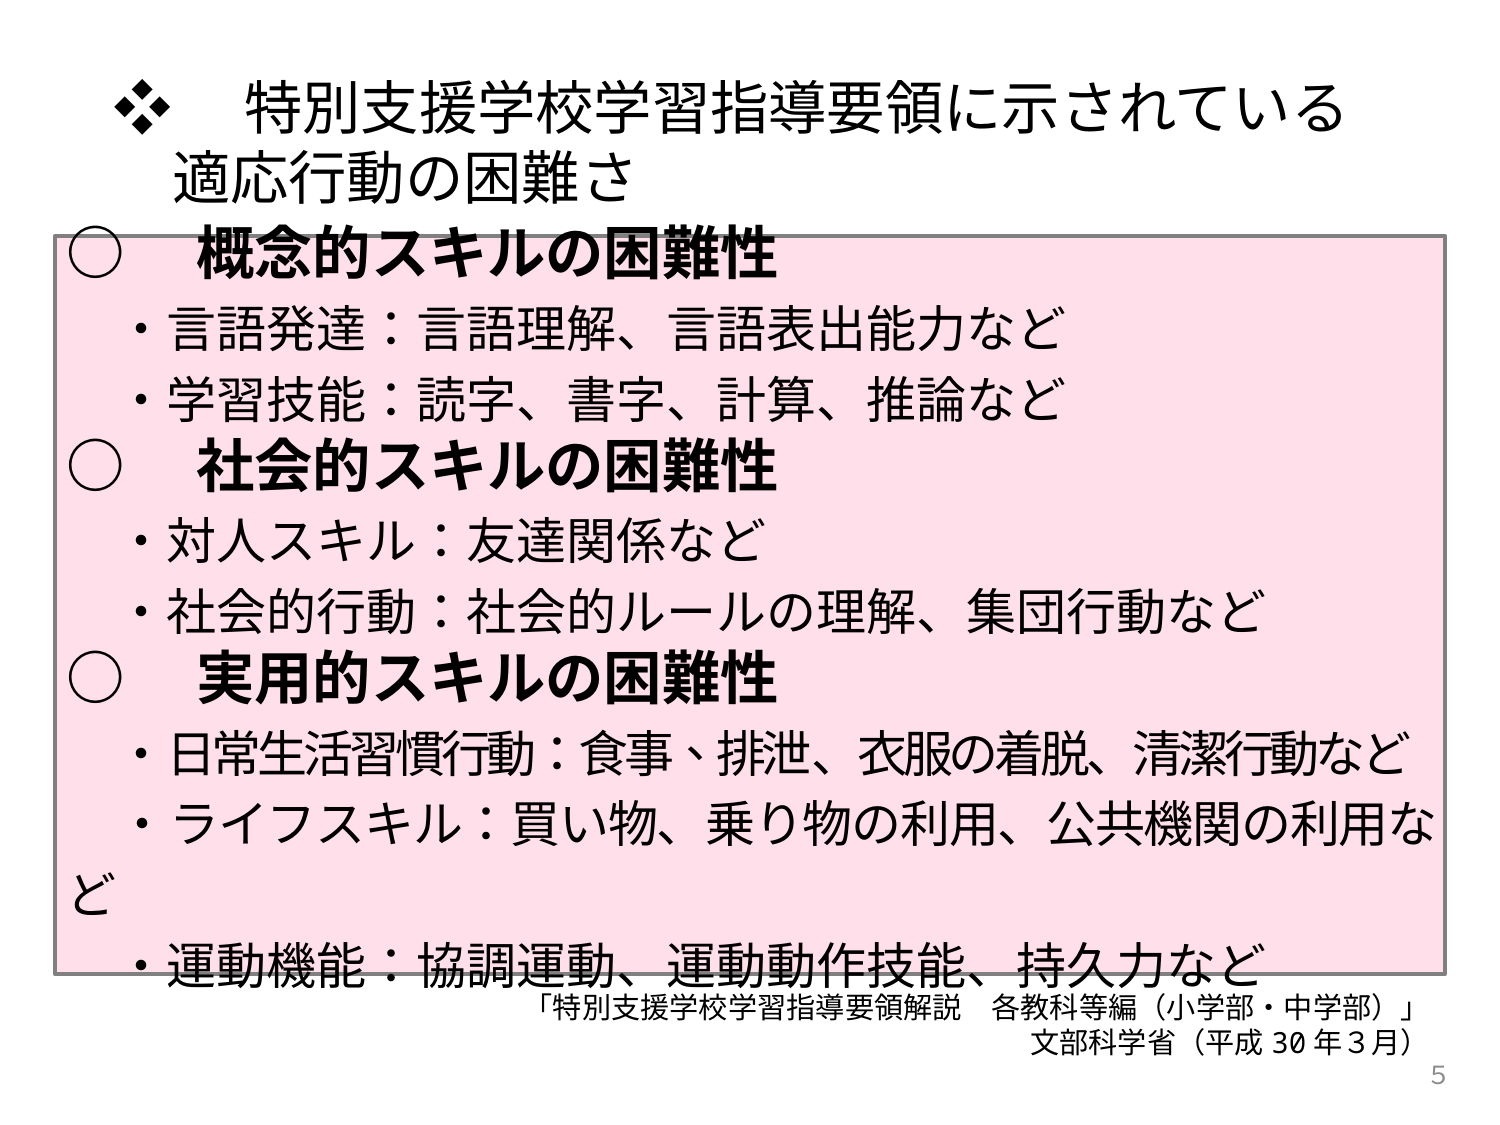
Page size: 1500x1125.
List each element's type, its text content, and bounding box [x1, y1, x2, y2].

text_box ○ 概念的スキルの困難性 ・言語発達：言語理解、言語表出能力など ・学習技能：読字、書字、計算、推論など ○ 社会的スキルの困難性 ・対人スキル：友達関係など ・社会的行動：社会的ルールの理解、集団行動など ○ 実用的スキルの困難性 ・日常生活習慣行動：食事、排泄、衣服の着脱、清潔行動など ・ライフスキル：買い物、乗り物の利用、公共機関の利用など ・運動機能：協調運動、運動動作技能、持久力など [54, 235, 1445, 975]
text_box ❖ 特別支援学校学習指導要領に示されている 適応行動の困難さ [99, 63, 1466, 243]
text_box 「特別支援学校学習指導要領解説 各教科等編（小学部・中学部）」 文部科学省（平成30年３月） [230, 979, 1445, 1069]
slide_number ５ [1128, 1044, 1466, 1104]
